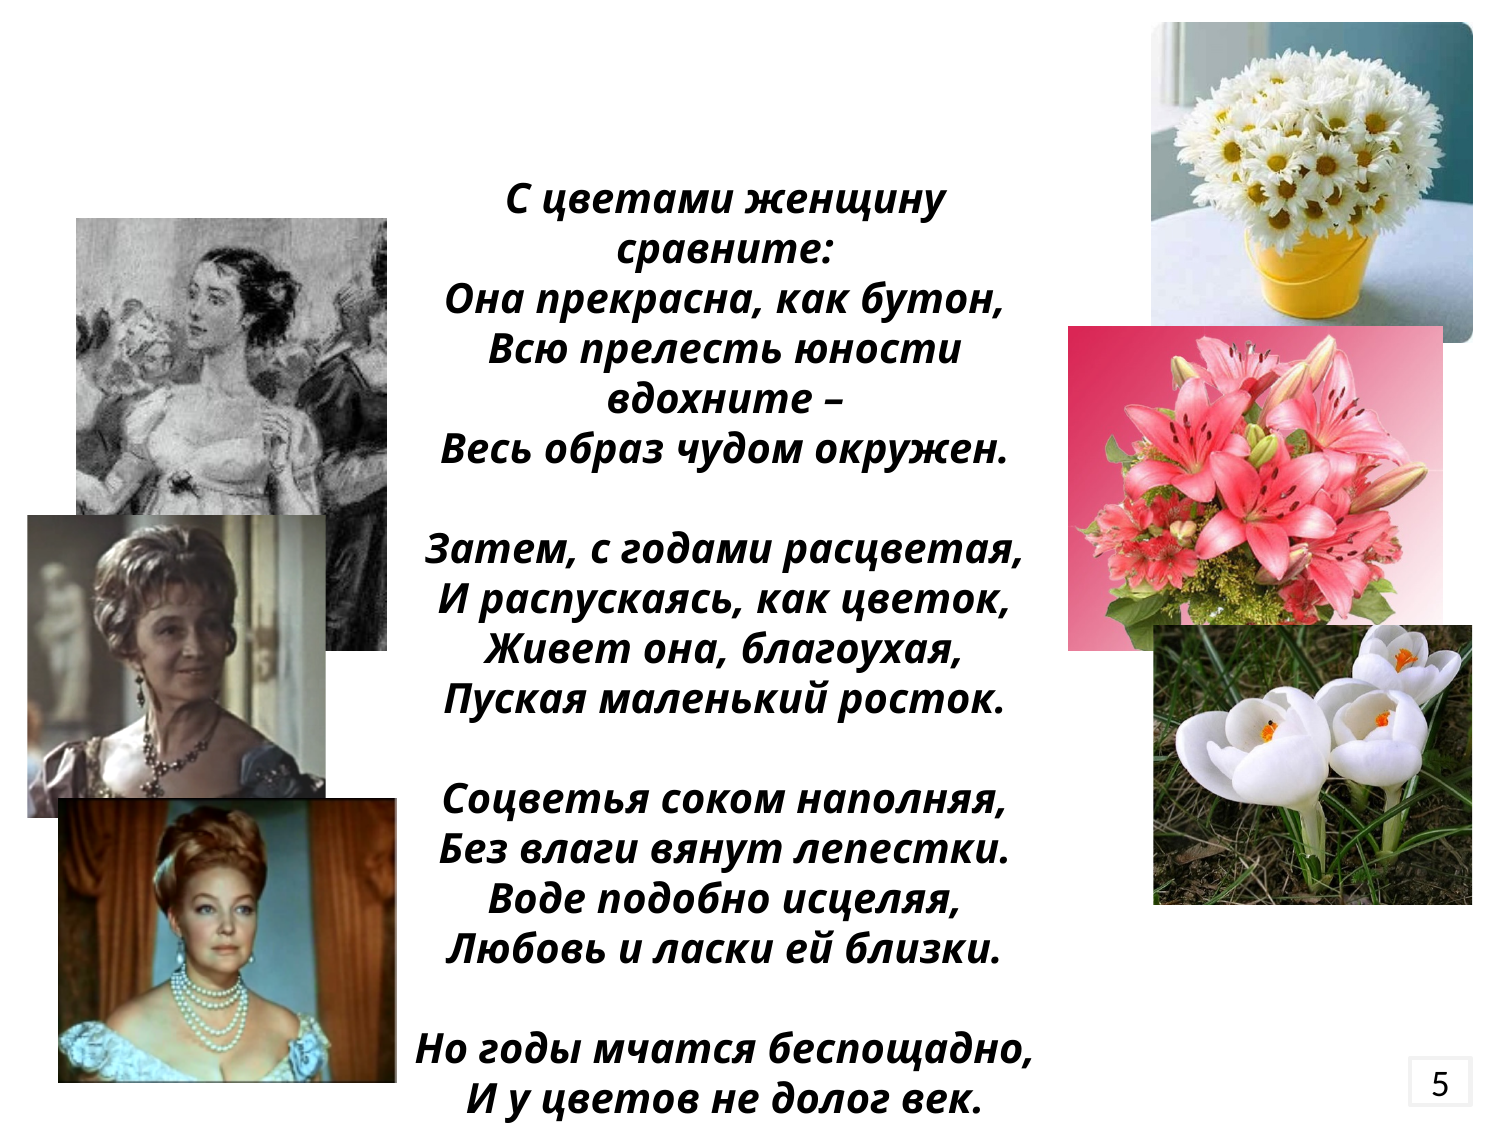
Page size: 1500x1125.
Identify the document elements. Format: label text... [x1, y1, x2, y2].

text_box 5 [1408, 1056, 1473, 1107]
picture [1068, 21, 1473, 941]
picture [27, 218, 398, 1084]
list С цветами женщину сравните: Она прекрасна, как бутон, Всю прелесть юности вдохните – Весь образ чудом окружен. Затем, с годами расцветая, И распускаясь, как цветок, Живет она, благоухая, Пуская маленький росток. Соцветья соком наполняя, Без влаги вянут лепестки. Воде подобно исцеляя, Любовь и ласки ей близки. Но годы мчатся беспощадно, И у цветов не долог век. И лепестки терять досадно... Как жаль, что смертен человек. [388, 164, 1062, 867]
